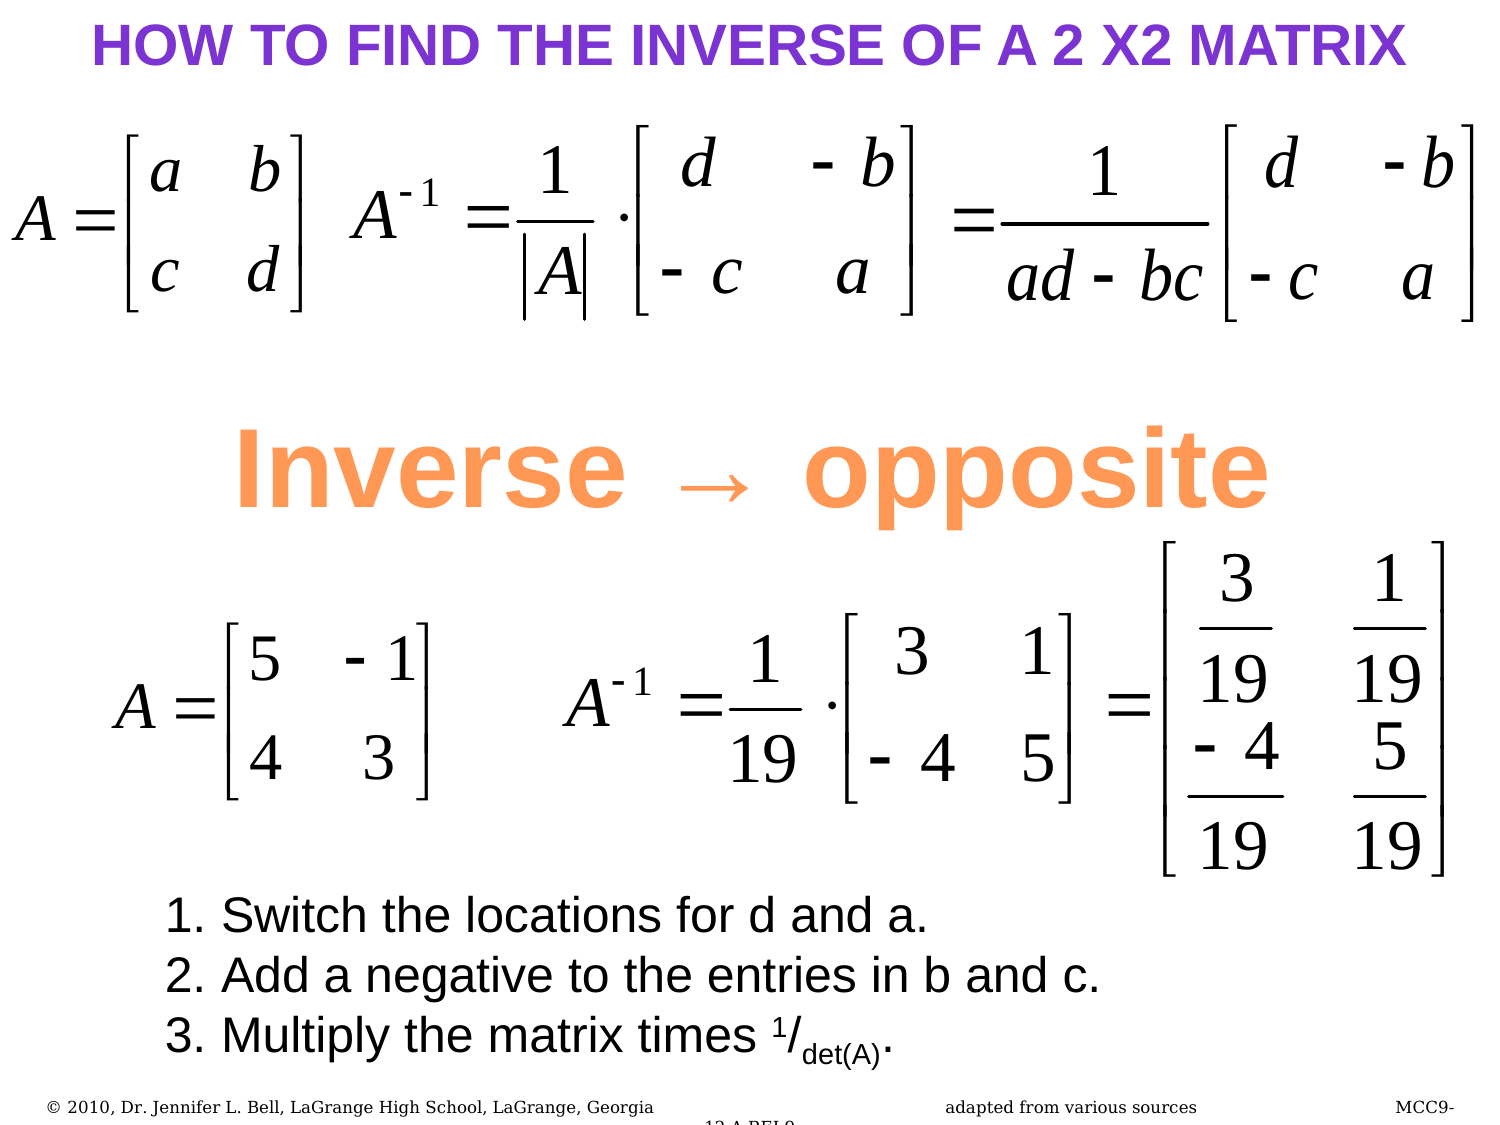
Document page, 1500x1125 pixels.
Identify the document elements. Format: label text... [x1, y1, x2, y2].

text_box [549, 524, 1472, 894]
text_box How to find the Inverse of a 2 X2 Matrix [0, 0, 1500, 85]
text_box Inverse → opposite [219, 387, 1287, 538]
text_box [99, 612, 455, 813]
text_box © 2010, Dr. Jennifer L. Bell, LaGrange High School, LaGrange, Georgia adapted from various sources MCC9-12.A.REI.9 [0, 1089, 1500, 1125]
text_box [337, 113, 934, 334]
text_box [0, 123, 327, 324]
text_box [937, 112, 1500, 336]
text_box Switch the locations for d and a. Add a negative to the entries in b and c. Multiply the matrix times 1/det(A). [150, 874, 1150, 1078]
